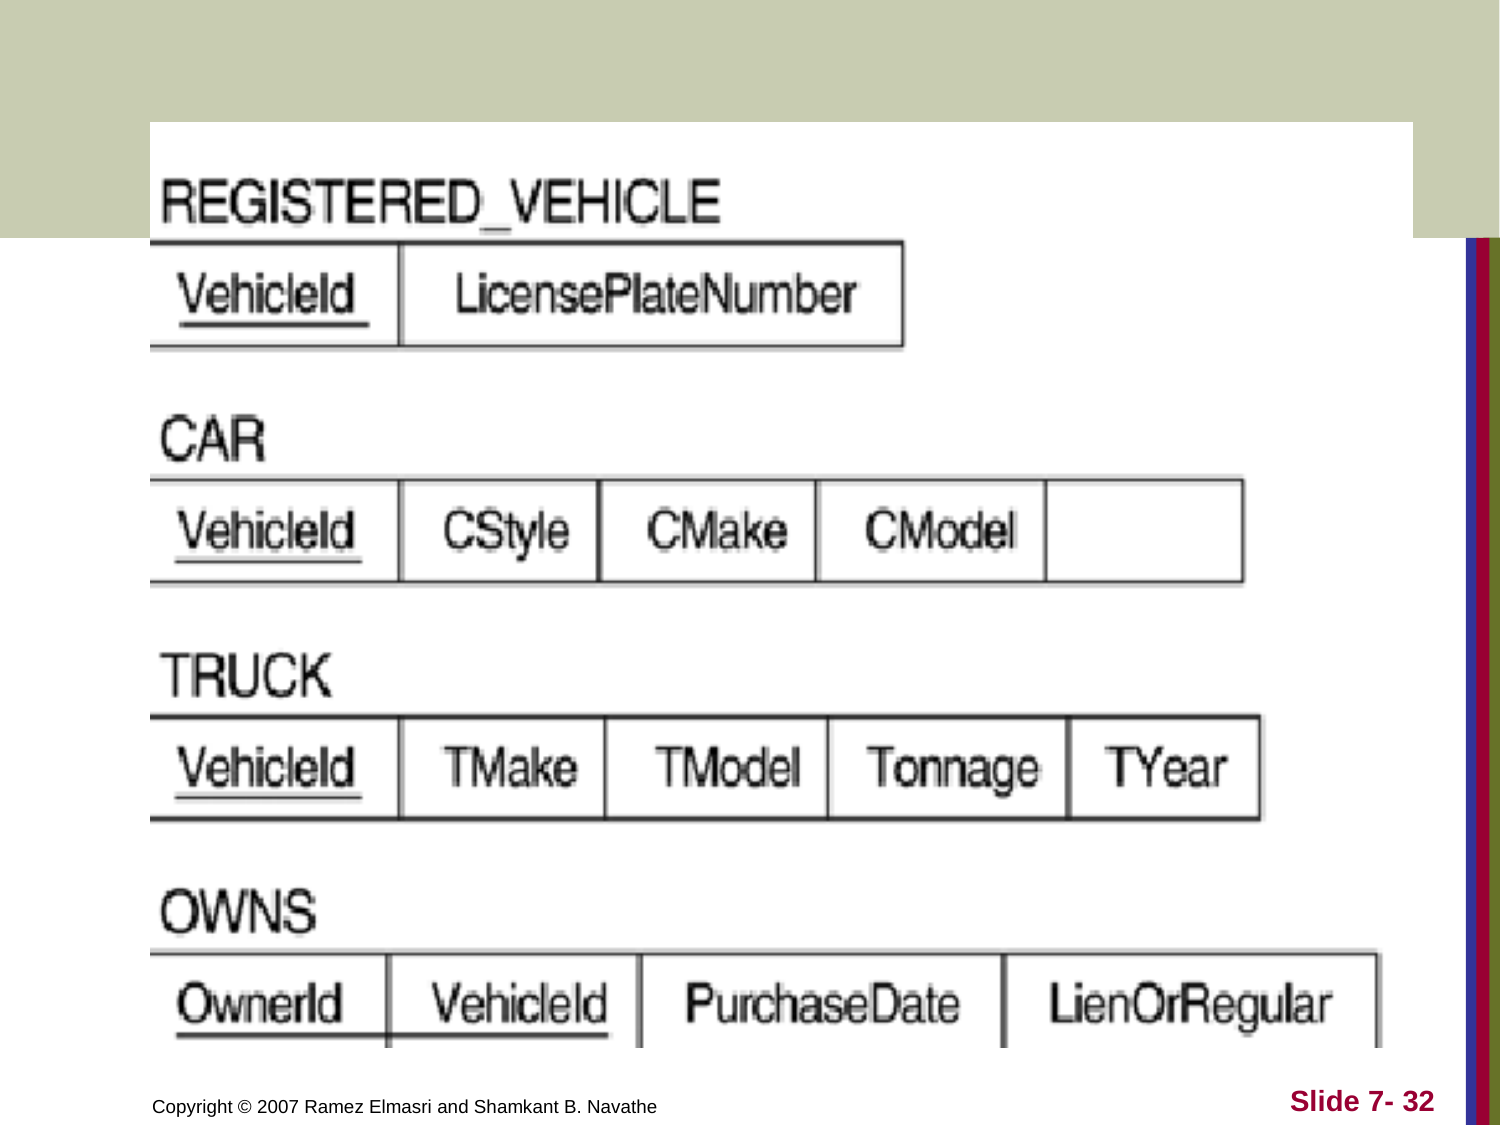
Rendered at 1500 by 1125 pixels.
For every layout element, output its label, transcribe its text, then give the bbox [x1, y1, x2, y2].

slide_number Slide 7- 32 [1137, 1050, 1450, 1125]
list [149, 122, 1413, 1049]
